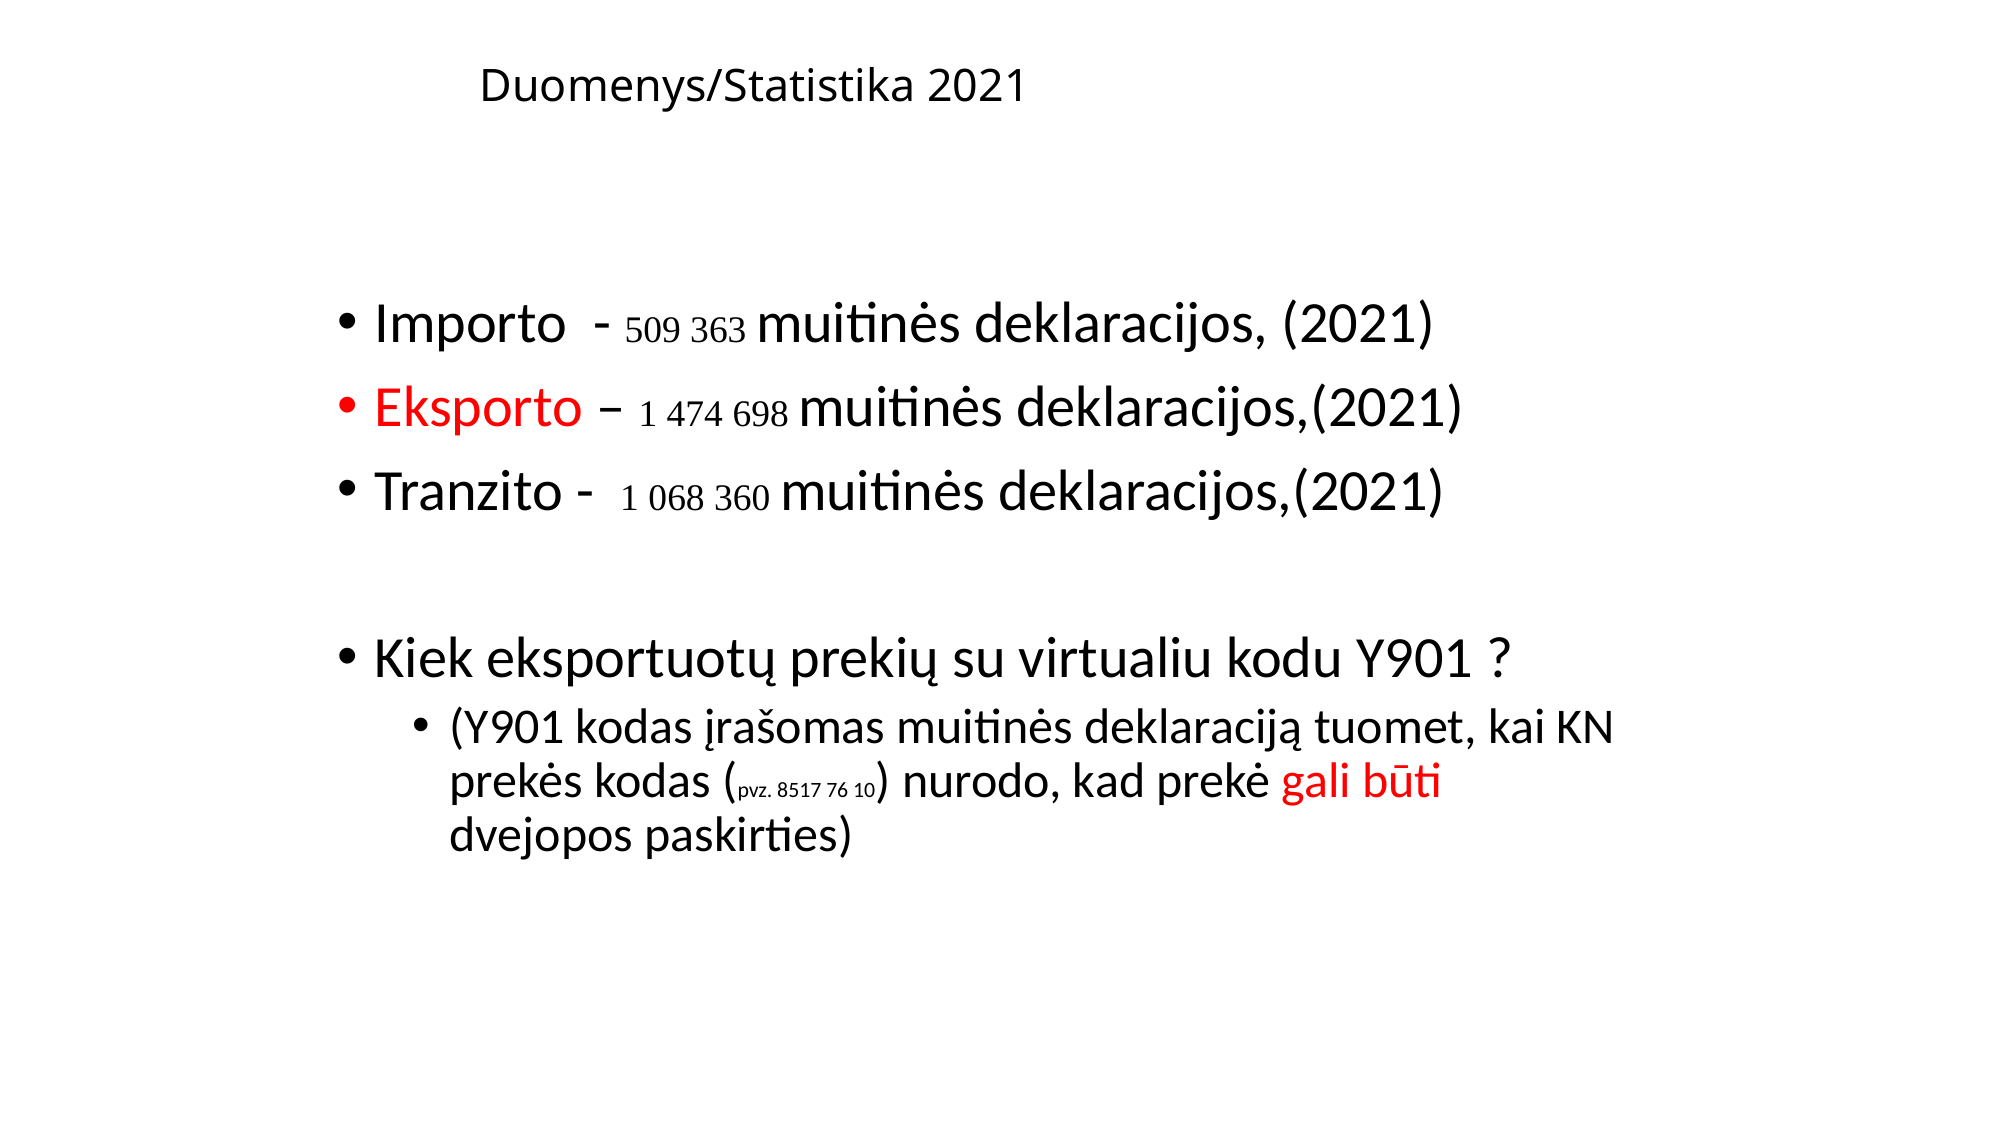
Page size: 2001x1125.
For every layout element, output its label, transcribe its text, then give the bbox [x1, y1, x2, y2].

title Duomenys/Statistika 2021 [464, 55, 1722, 120]
list Importo - 509 363 muitinės deklaracijos, (2021) Eksporto – 1 474 698 muitinės deklaracijos,(2021) Tranzito - 1 068 360 muitinės deklaracijos,(2021) Kiek eksportuotų prekių su virtualiu kodu Y901 ? (Y901 kodas įrašomas muitinės deklaraciją tuomet, kai KN prekės kodas (pvz. 8517 76 10) nurodo, kad prekė gali būti dvejopos paskirties) [322, 284, 1647, 904]
